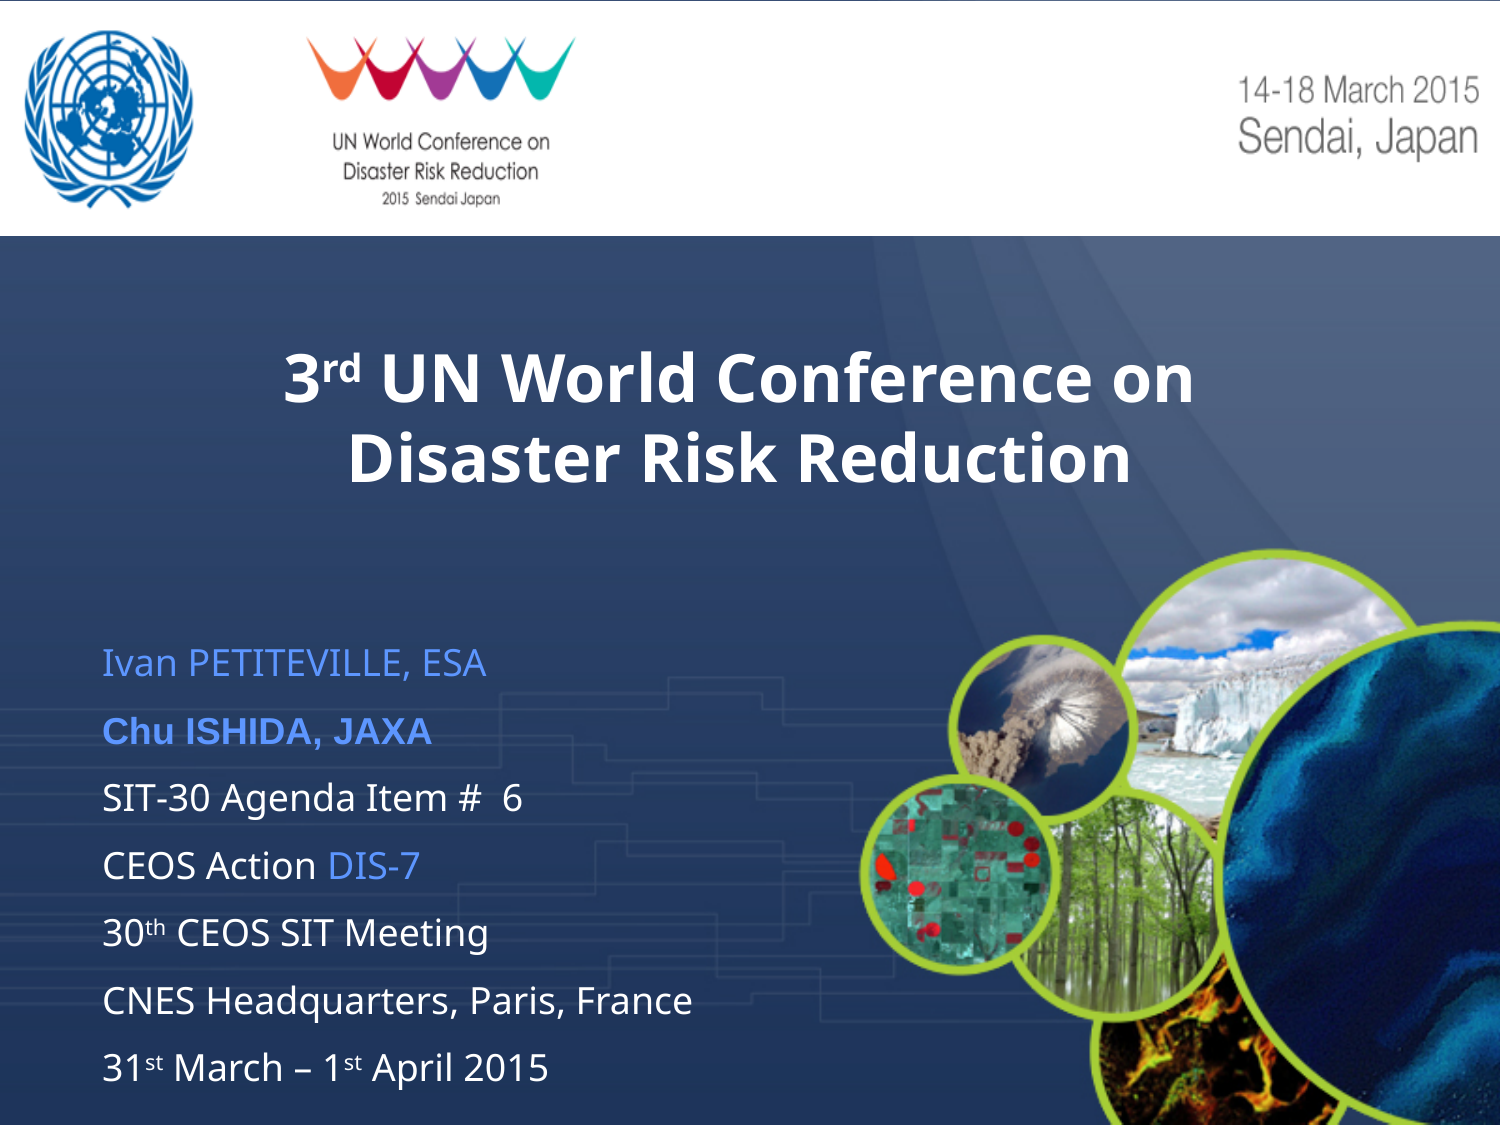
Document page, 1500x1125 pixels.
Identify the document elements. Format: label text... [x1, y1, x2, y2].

text_box 3rd UN World Conference on Disaster Risk Reduction [56, 328, 1424, 584]
picture [1435, 1058, 1443, 1065]
text_box Ivan PETITEVILLE, ESA Chu ISHIDA, JAXA SIT-30 Agenda Item # 6 CEOS Action DIS-7 30th CEOS SIT Meeting CNES Headquarters, Paris, France 31st March – 1st April 2015 [102, 616, 892, 1034]
picture [0, 0, 1500, 1125]
text_box [892, 875, 1375, 991]
